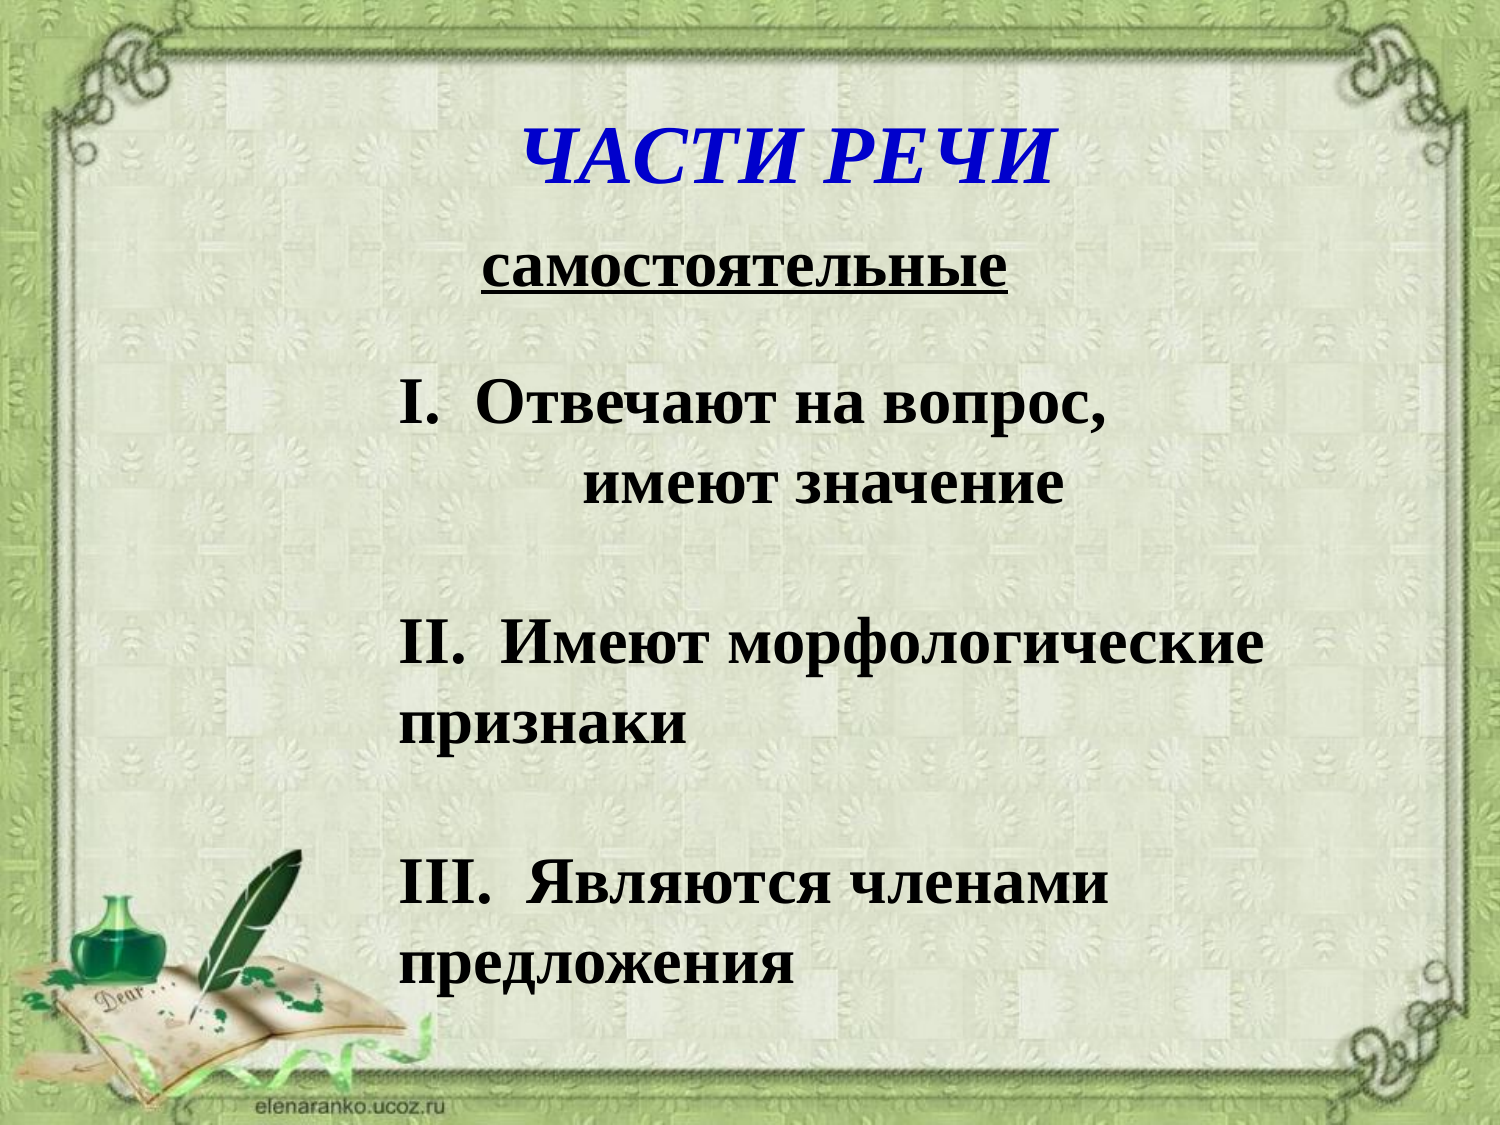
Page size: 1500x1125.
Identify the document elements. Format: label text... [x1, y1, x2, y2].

text_box I. Отвечают на вопрос, имеют значение II. Имеют морфологические признаки III. Являются членами предложения [383, 349, 1317, 1005]
picture [0, 0, 1500, 1125]
text_box самостоятельные [466, 172, 1058, 308]
text_box ЧАСТИ РЕЧИ [501, 42, 1117, 208]
